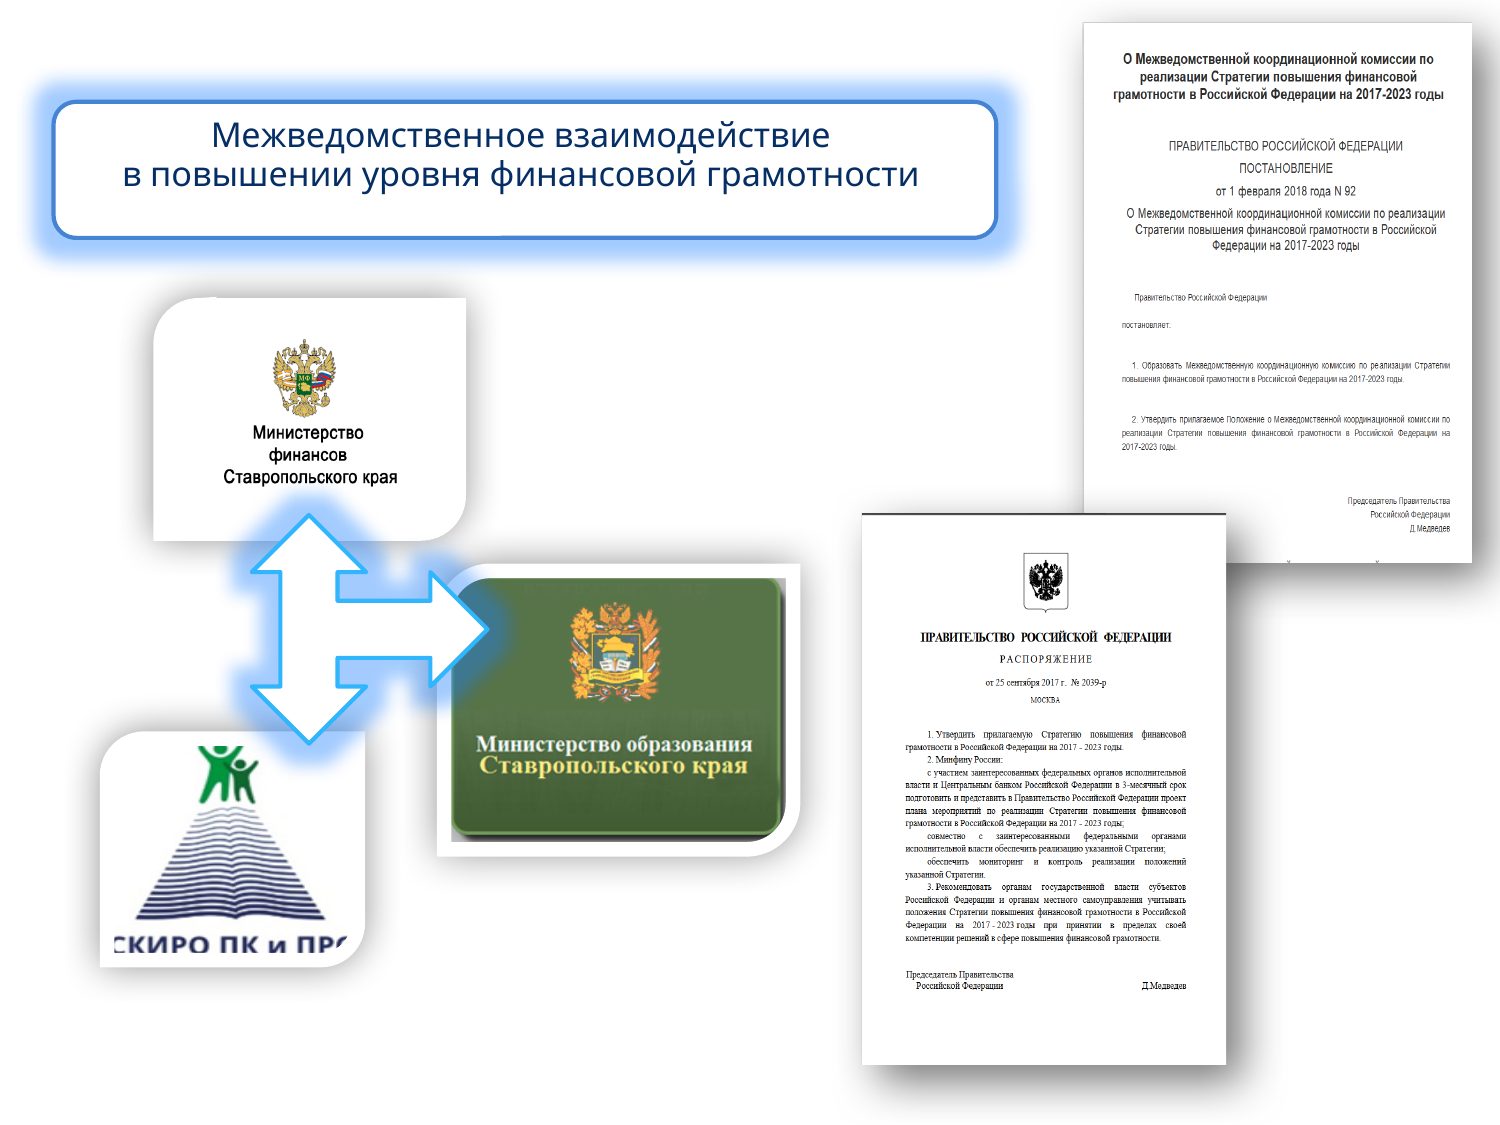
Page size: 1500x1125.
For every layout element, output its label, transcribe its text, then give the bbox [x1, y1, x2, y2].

picture [160, 305, 459, 534]
picture [106, 738, 359, 961]
text_box Межведомственное взаимодействие в повышении уровня финансовой грамотности [51, 99, 999, 240]
picture [861, 22, 1473, 1065]
text_box [249, 541, 438, 737]
picture [443, 570, 794, 850]
